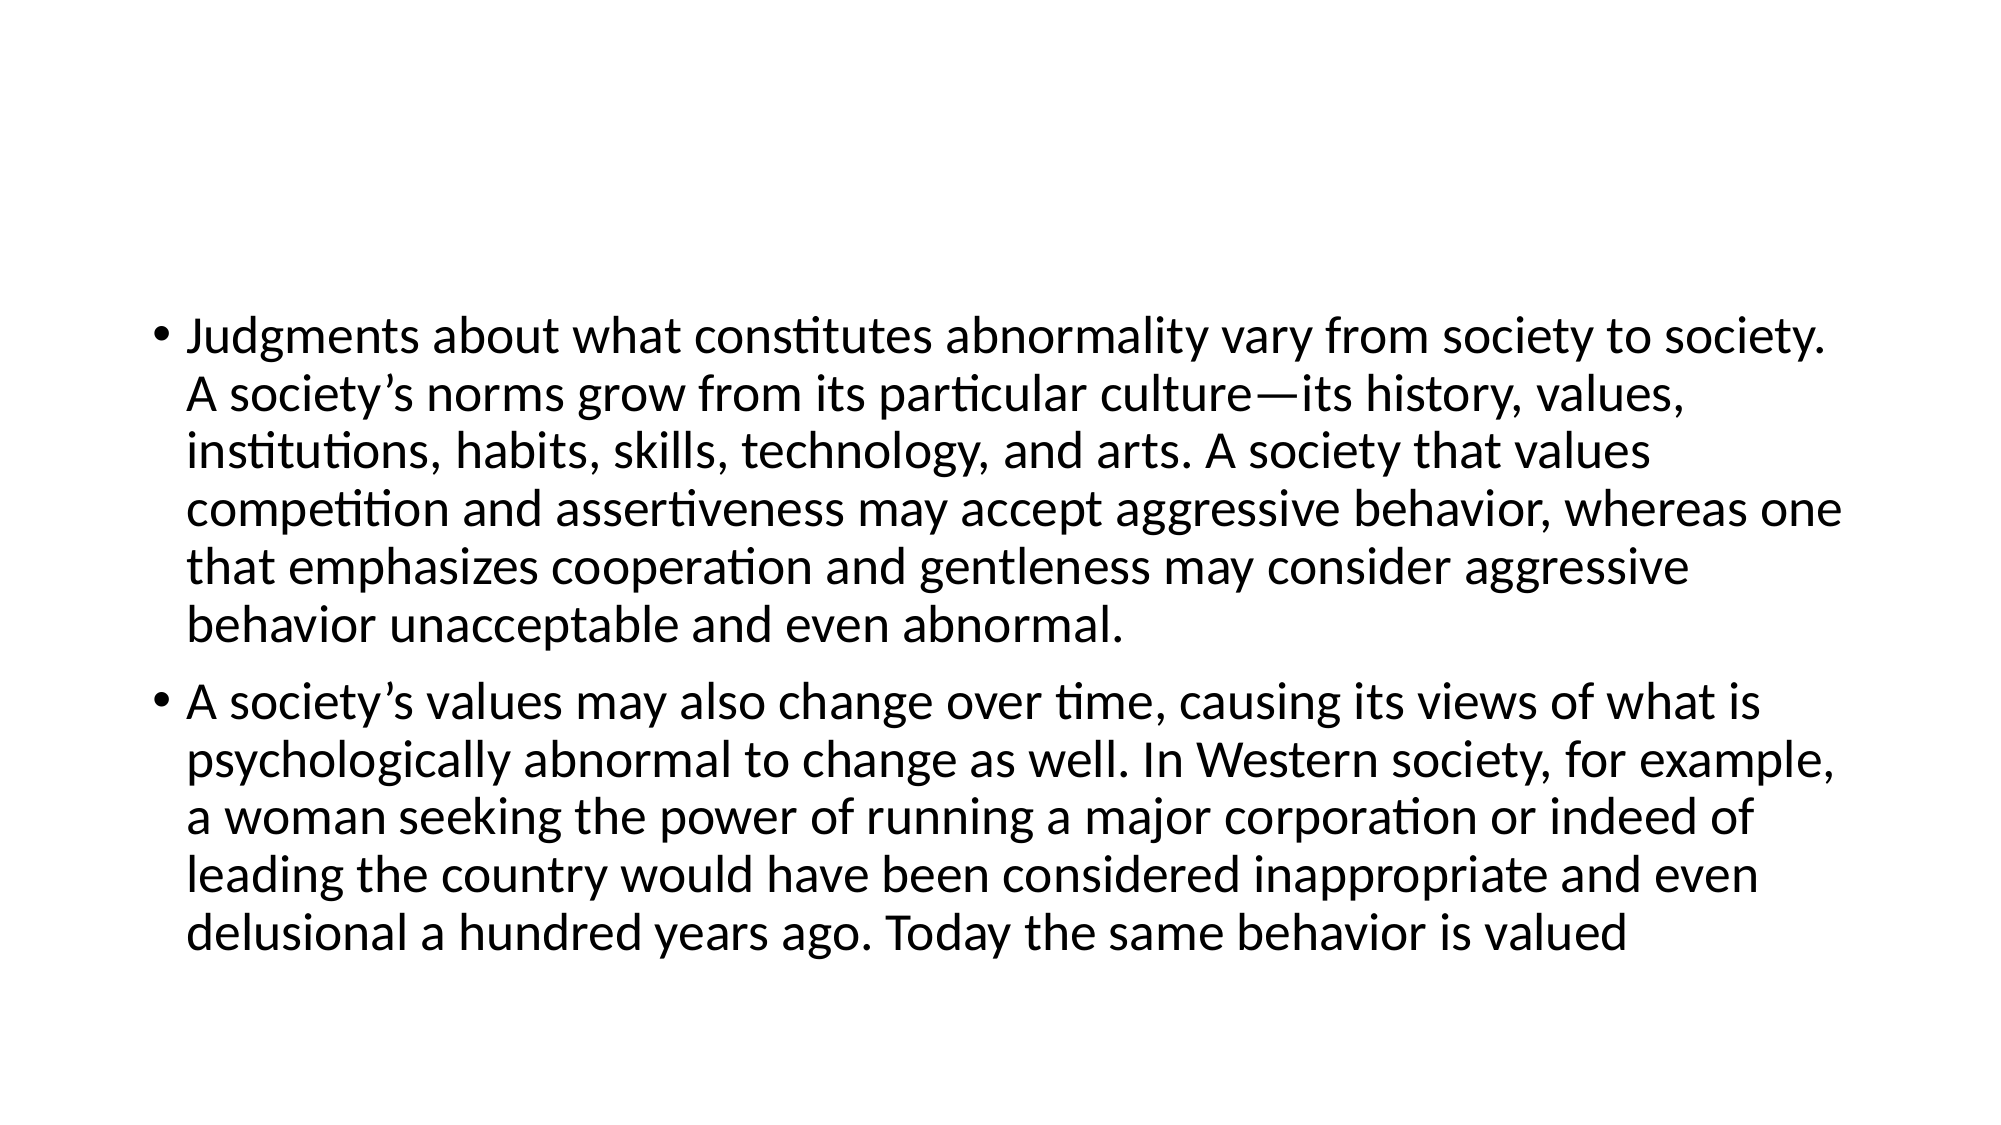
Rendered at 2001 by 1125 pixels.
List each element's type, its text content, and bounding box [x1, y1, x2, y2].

list Judgments about what constitutes abnormality vary from society to society. A society’s norms grow from its particular culture—its history, values, institutions, habits, skills, technology, and arts. A society that values competition and assertiveness may accept aggressive behavior, whereas one that emphasizes cooperation and gentleness may consider aggressive behavior unacceptable and even abnormal. A society’s values may also change over time, causing its views of what is psychologically abnormal to change as well. In Western society, for example, a woman seeking the power of running a major corporation or indeed of leading the country would have been considered inappropriate and even delusional a hundred years ago. Today the same behavior is valued [137, 299, 1863, 1014]
